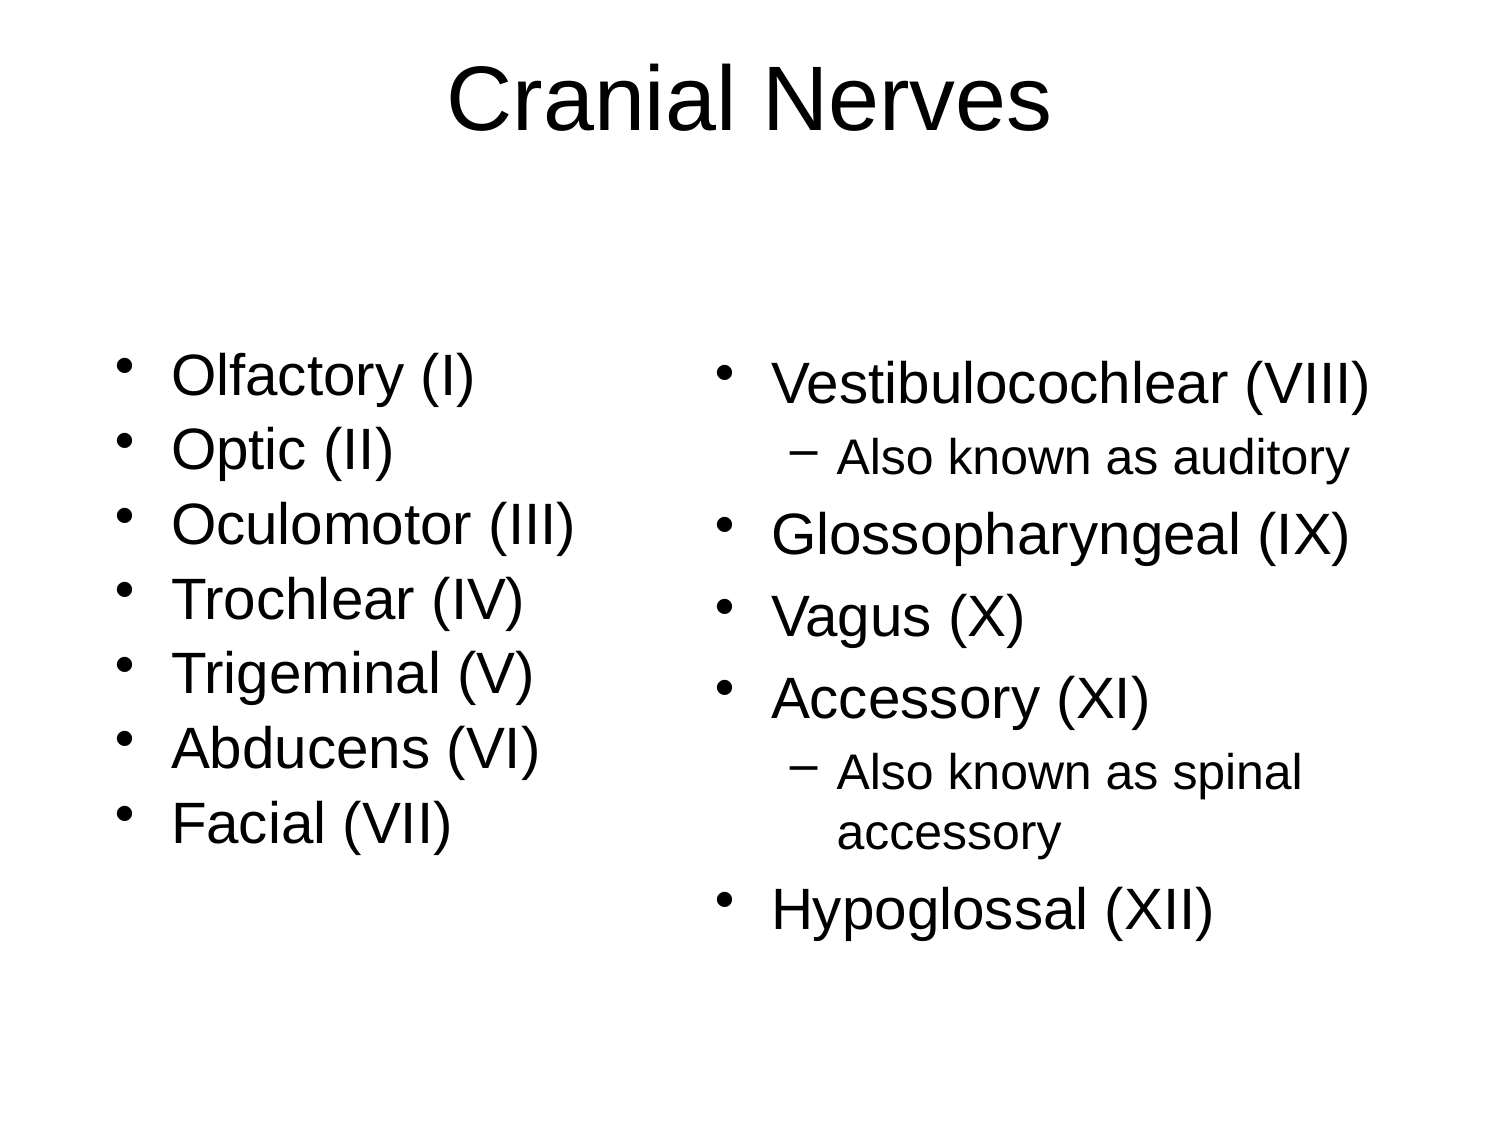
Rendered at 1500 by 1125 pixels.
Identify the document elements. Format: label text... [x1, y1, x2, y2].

list Vestibulocochlear (VIII) Also known as auditory Glossopharyngeal (IX) Vagus (X) Accessory (XI) Also known as spinal accessory Hypoglossal (XII) [699, 337, 1401, 1013]
list Olfactory (I) Optic (II) Oculomotor (III) Trochlear (IV) Trigeminal (V) Abducens (VI) Facial (VII) [99, 337, 699, 926]
title Cranial Nerves [112, 0, 1388, 188]
